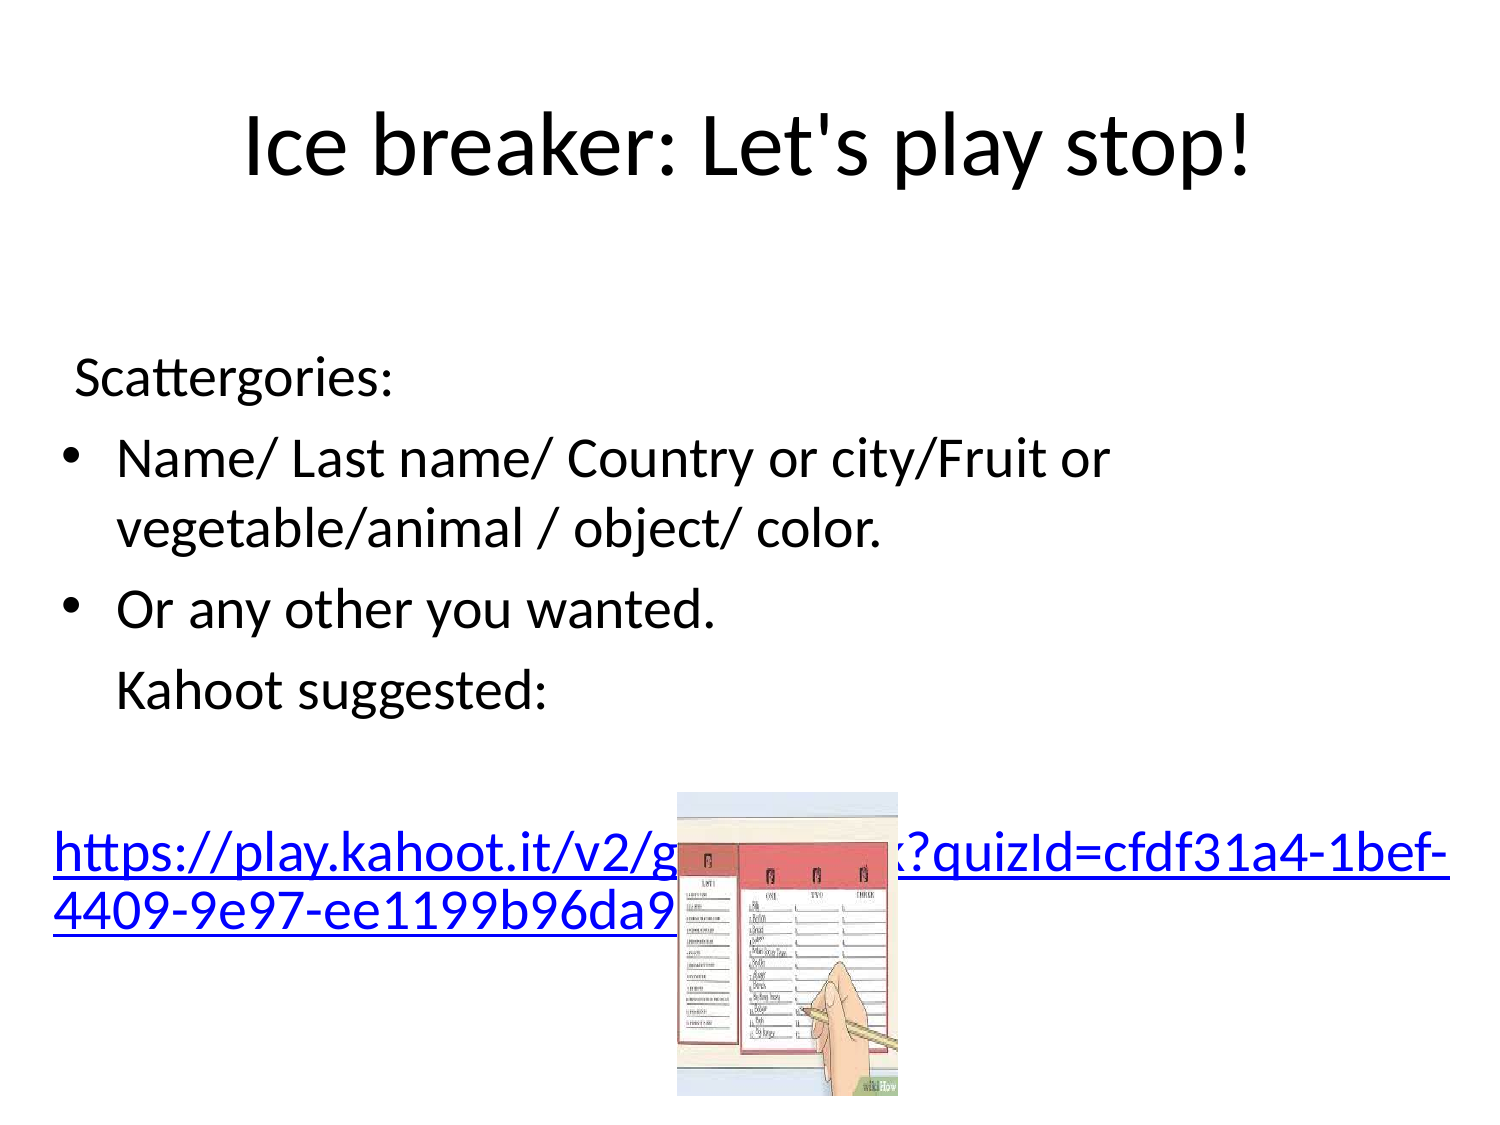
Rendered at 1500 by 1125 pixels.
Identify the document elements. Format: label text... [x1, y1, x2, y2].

picture [677, 792, 898, 1096]
title Ice breaker: Let's play stop! [75, 45, 1425, 233]
list Scattergories: Name/ Last name/ Country or city/Fruit or vegetable/animal / object/ color. Or any other you wanted. Kahoot suggested: https://play.kahoot.it/v2/gameblock?quizId=cfdf31a4-1bef-4409-9e97-ee1199b96da9 [38, 330, 1484, 897]
